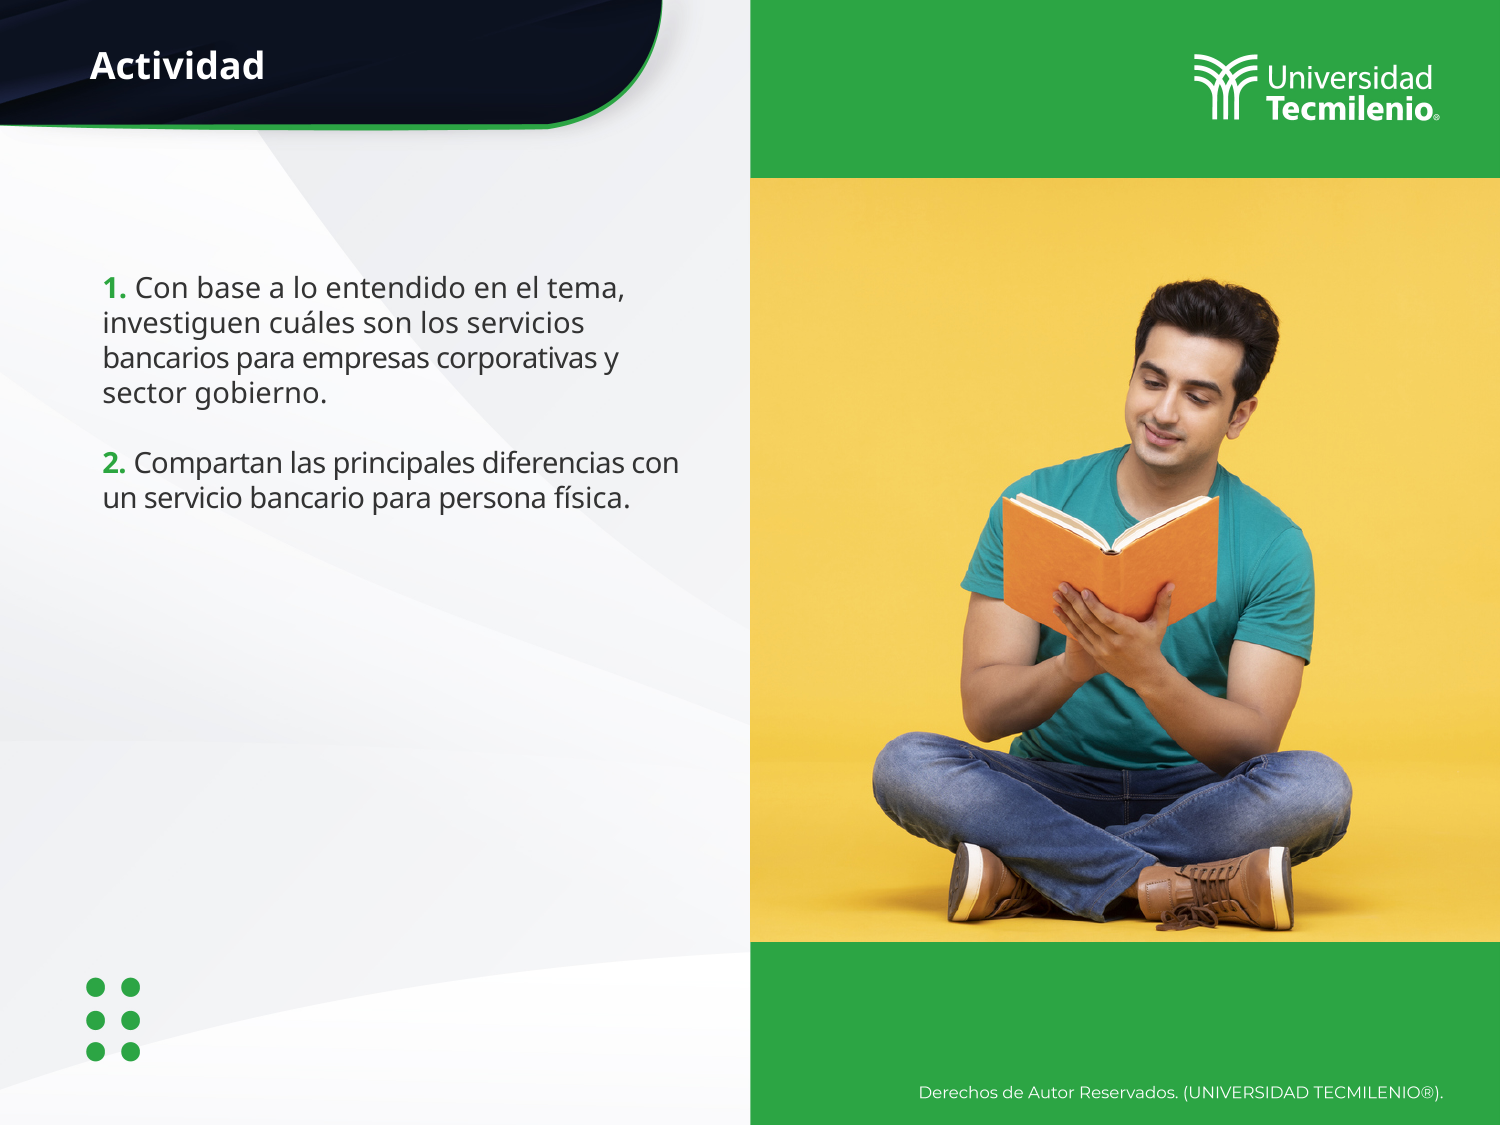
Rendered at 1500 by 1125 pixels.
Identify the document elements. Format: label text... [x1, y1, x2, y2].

text_box 1. Con base a lo entendido en el tema, investiguen cuáles son los servicios bancarios para empresas corporativas y sector gobierno. 2. Compartan las principales diferencias con un servicio bancario para persona física. [87, 262, 713, 557]
picture [0, 0, 1500, 1125]
text_box Actividad [75, 34, 425, 140]
